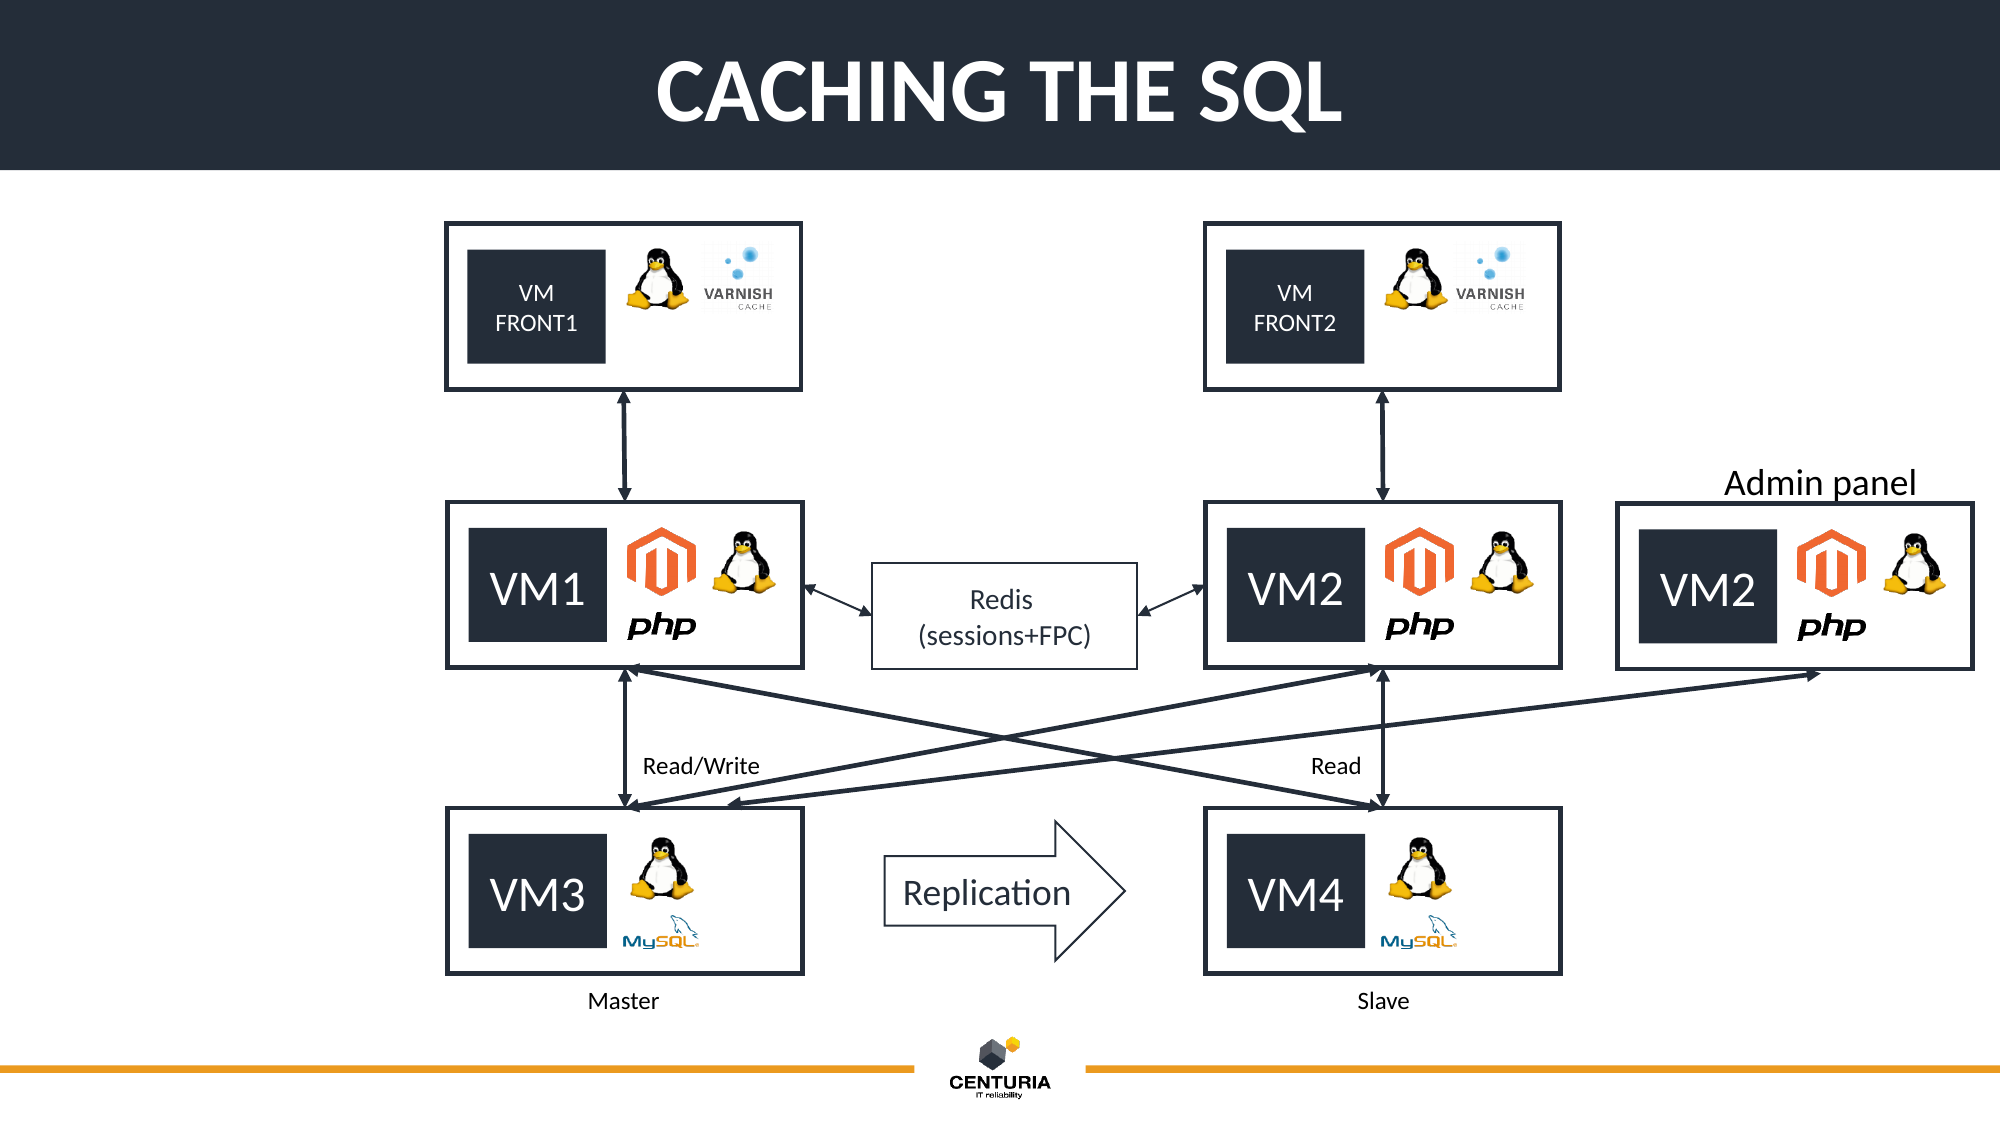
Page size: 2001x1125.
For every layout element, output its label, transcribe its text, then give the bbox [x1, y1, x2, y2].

text_box Master [572, 977, 675, 1022]
picture [1453, 241, 1526, 314]
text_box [624, 667, 1382, 809]
text_box Slave [1342, 977, 1425, 1022]
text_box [1205, 502, 1561, 668]
text_box Admin panel [1709, 450, 1933, 503]
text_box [1204, 223, 1560, 390]
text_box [446, 223, 801, 390]
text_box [802, 584, 873, 616]
picture [948, 1035, 1052, 1100]
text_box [1205, 808, 1561, 974]
text_box [0, 1064, 915, 1074]
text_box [726, 673, 1821, 806]
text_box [447, 808, 803, 974]
text_box Replication [883, 818, 1127, 964]
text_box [447, 502, 803, 668]
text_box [1137, 584, 1206, 616]
text_box CACHING THE SQL [0, 0, 2000, 171]
picture [701, 241, 774, 314]
text_box [1085, 1064, 2000, 1074]
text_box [1617, 503, 1973, 669]
text_box Redis (sessions+FPC) [871, 562, 1138, 667]
